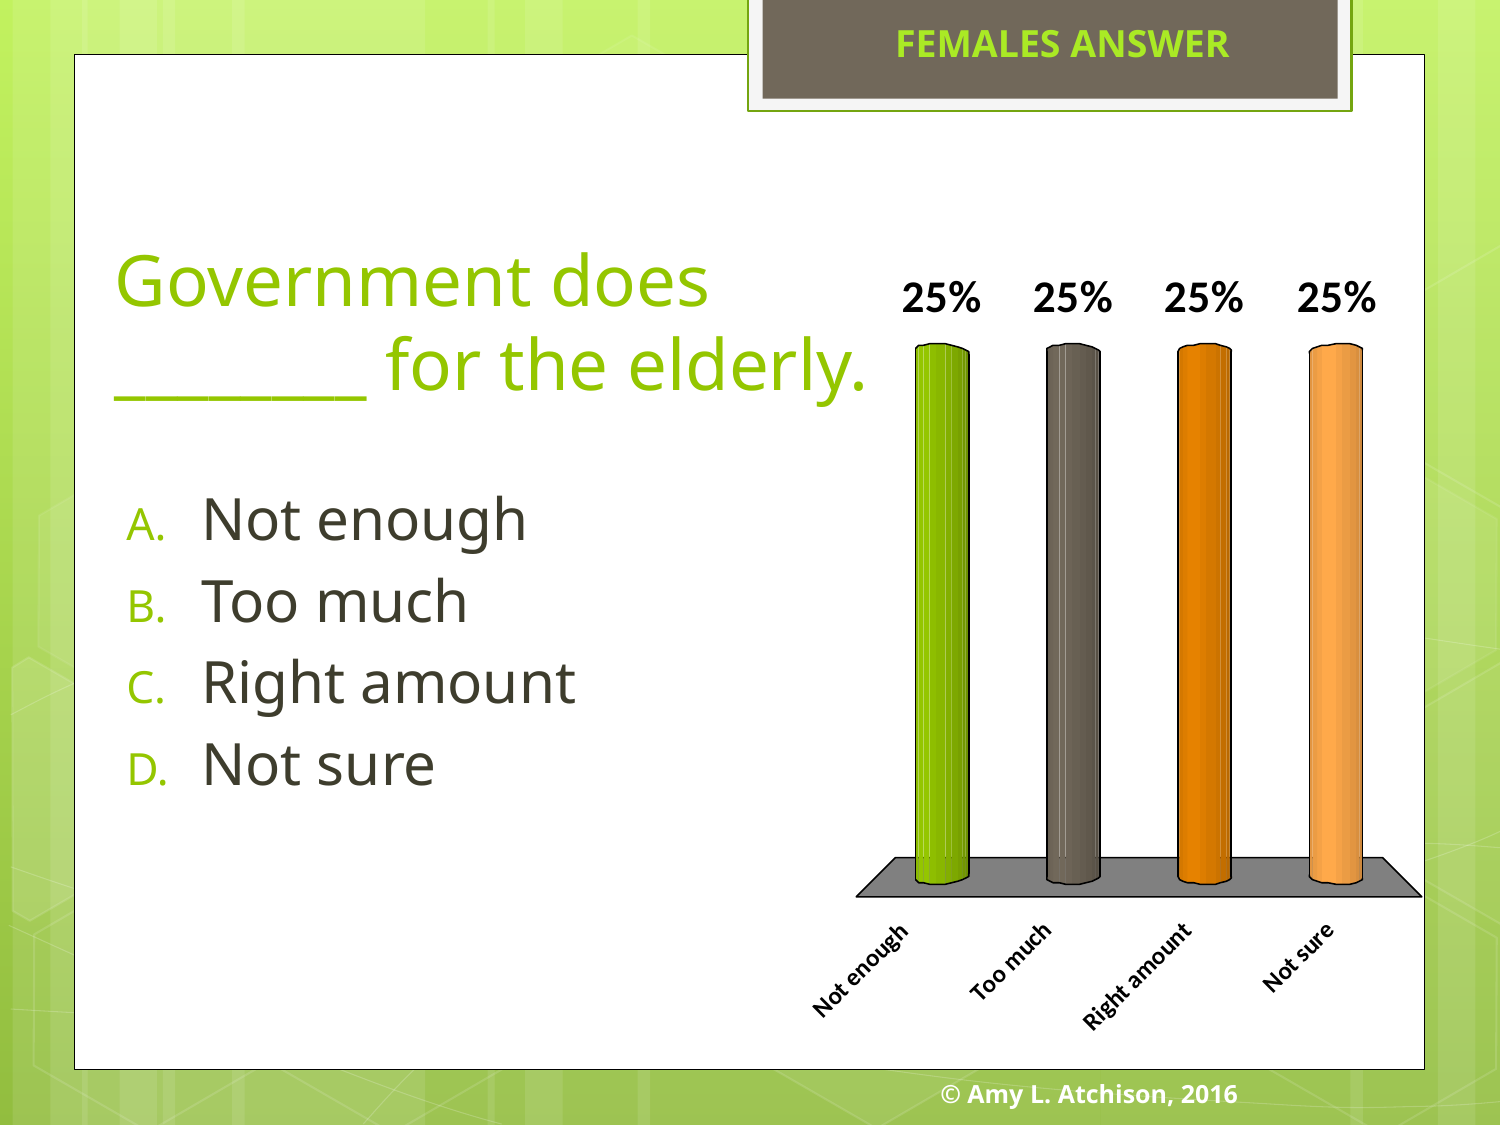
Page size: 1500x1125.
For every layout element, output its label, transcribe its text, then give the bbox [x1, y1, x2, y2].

text_box FEMALES ANSWER [774, 12, 1350, 73]
footer © Amy L. Atchison, 2016 [925, 1065, 1500, 1125]
list Not enough Too much Right amount Not sure [99, 474, 706, 938]
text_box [712, 249, 1463, 1094]
title Government does ________ for the elderly. [99, 224, 963, 413]
